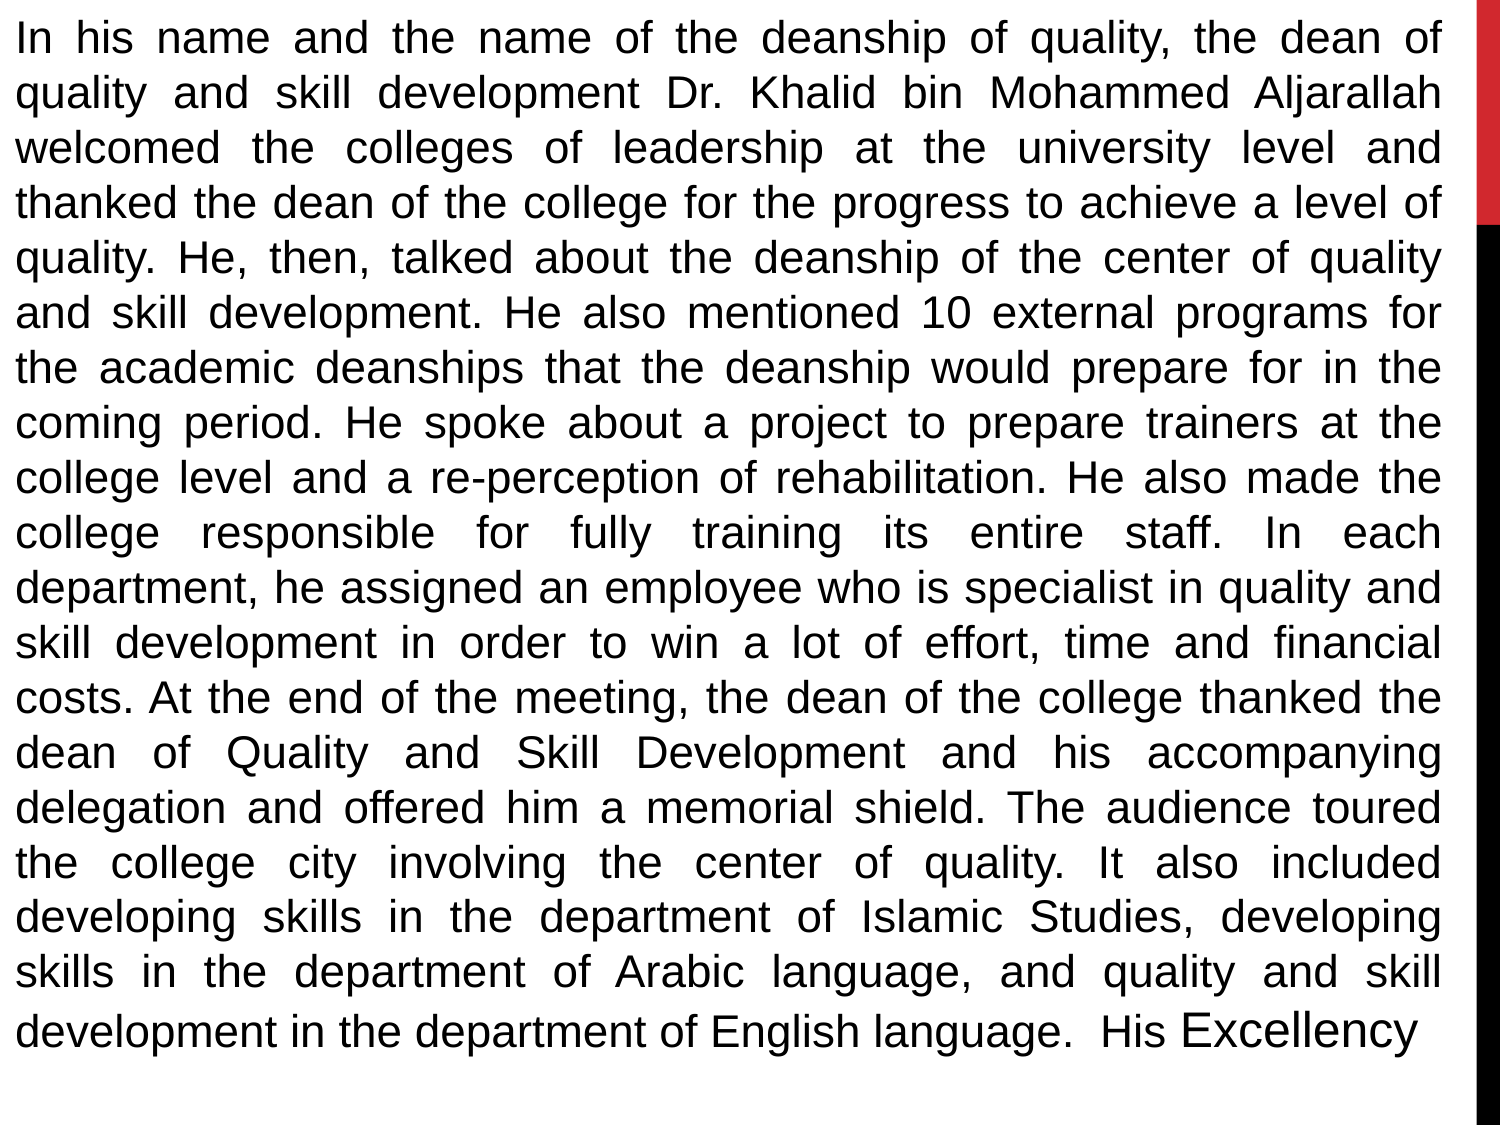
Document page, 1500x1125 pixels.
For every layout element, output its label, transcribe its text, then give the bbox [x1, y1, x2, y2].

list In his name and the name of the deanship of quality, the dean of quality and skill development Dr. Khalid bin Mohammed Aljarallah welcomed the colleges of leadership at the university level and thanked the dean of the college for the progress to achieve a level of quality. He, then, talked about the deanship of the center of quality and skill development. He also mentioned 10 external programs for the academic deanships that the deanship would prepare for in the coming period. He spoke about a project to prepare trainers at the college level and a re-perception of rehabilitation. He also made the college responsible for fully training its entire staff. In each department, he assigned an employee who is specialist in quality and skill development in order to win a lot of effort, time and financial costs. At the end of the meeting, the dean of the college thanked the dean of Quality and Skill Development and his accompanying delegation and offered him a memorial shield. The audience toured the college city involving the center of quality. It also included developing skills in the department of Islamic Studies, developing skills in the department of Arabic language, and quality and skill development in the department of English language. His Excellency [0, 0, 1459, 1125]
